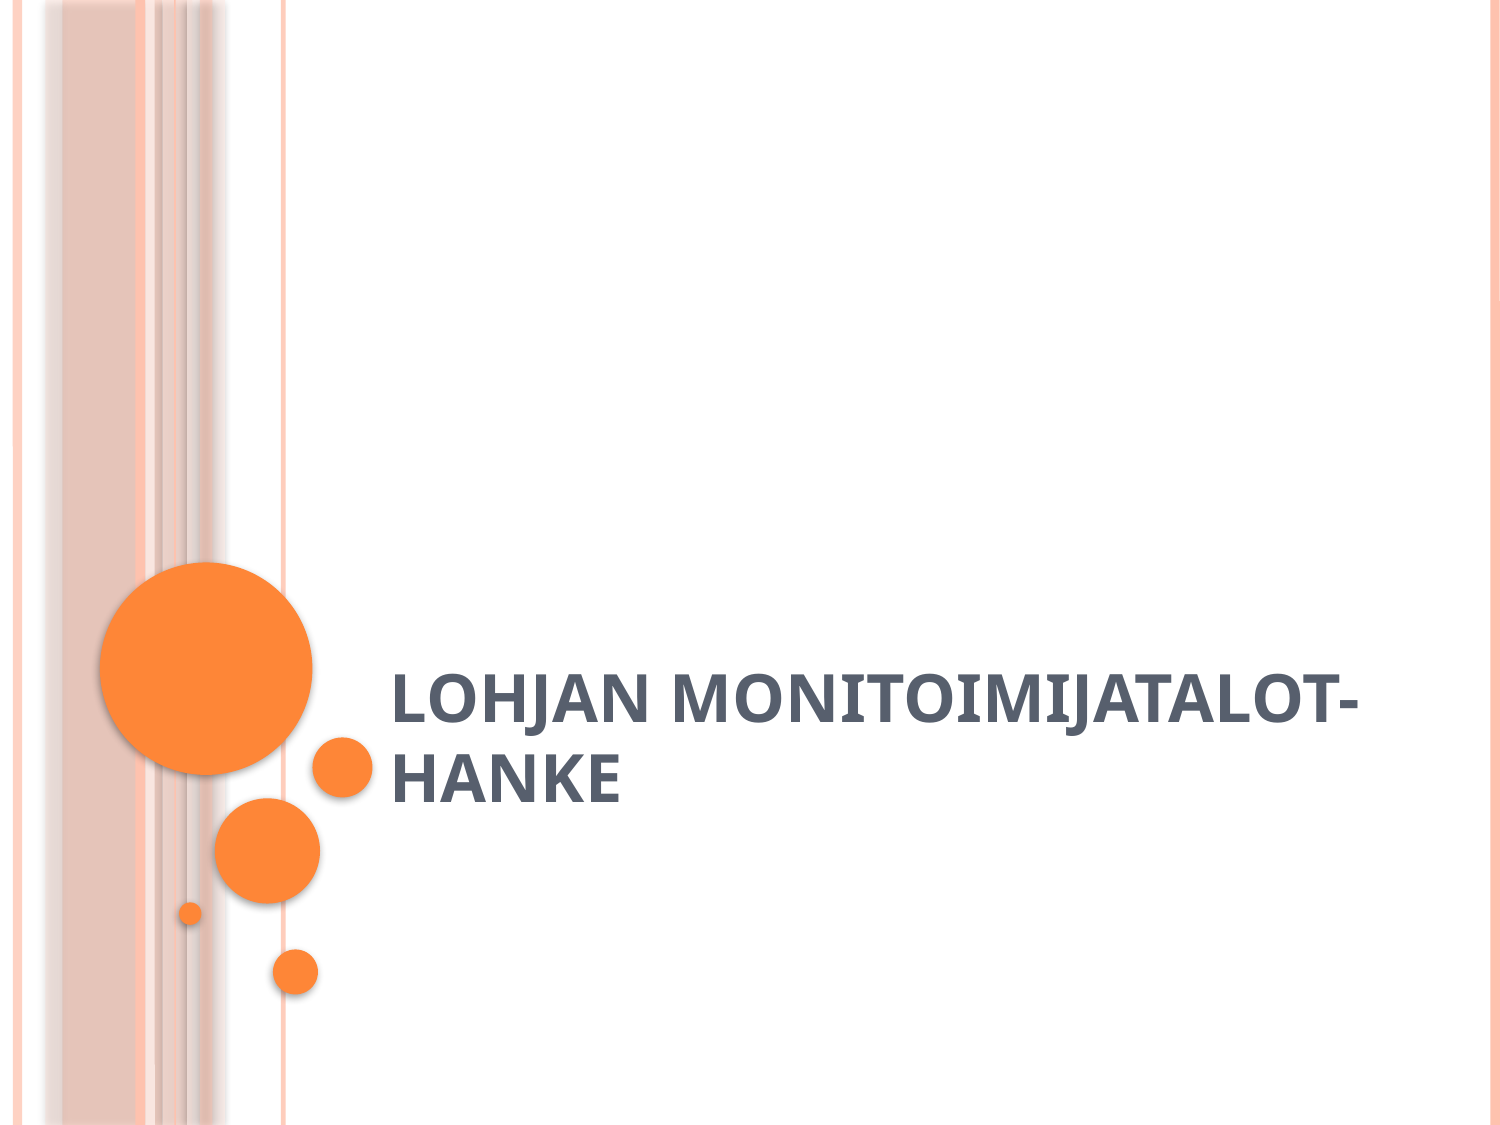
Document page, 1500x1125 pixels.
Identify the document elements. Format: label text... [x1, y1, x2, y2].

title LOHJAN MONITOIMIJATALOT-HANKE [375, 512, 1388, 824]
